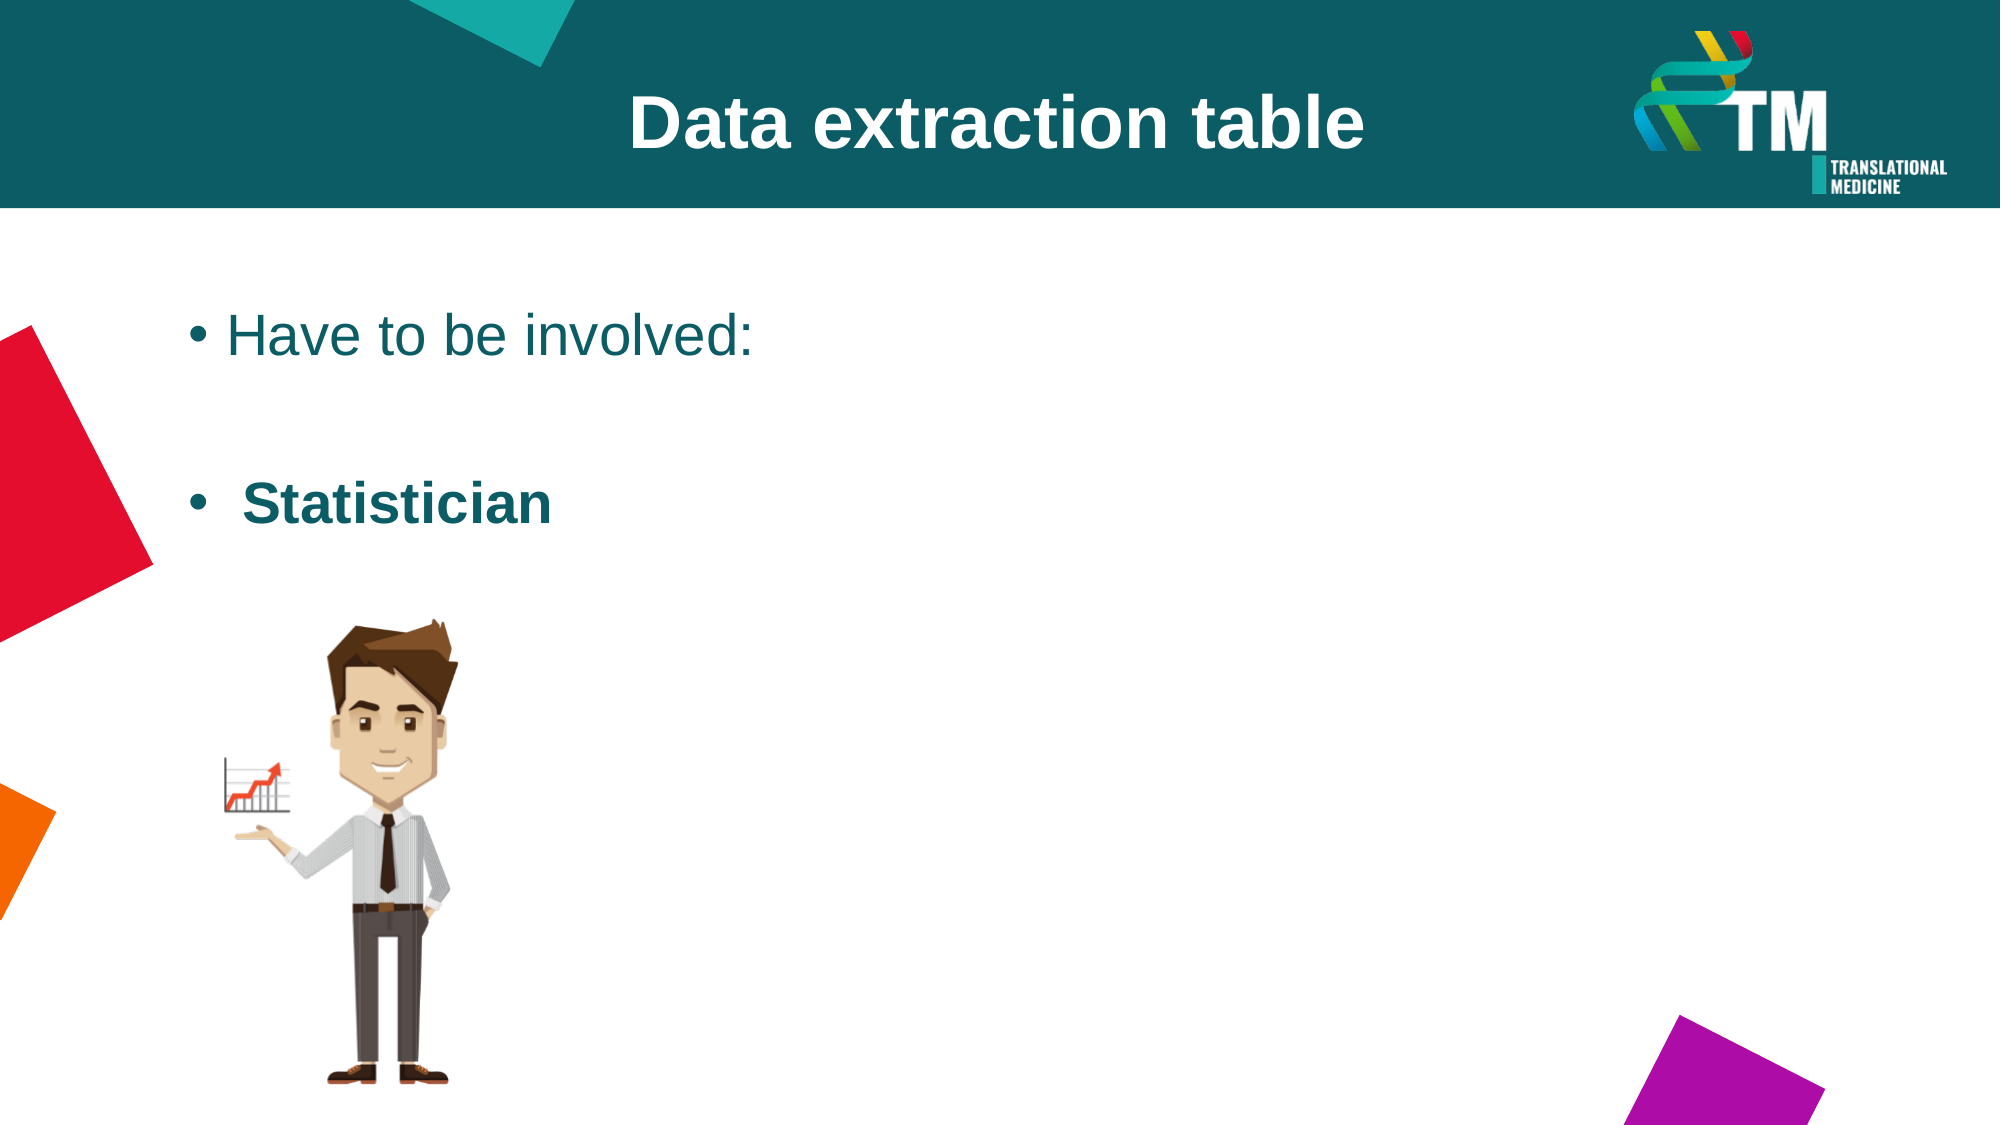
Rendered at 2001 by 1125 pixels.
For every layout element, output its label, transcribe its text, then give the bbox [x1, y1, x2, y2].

list Have to be involved: Statistician [173, 298, 1827, 992]
picture [222, 618, 459, 1086]
text_box Data extraction table [406, 65, 1589, 128]
picture [1634, 31, 1947, 194]
